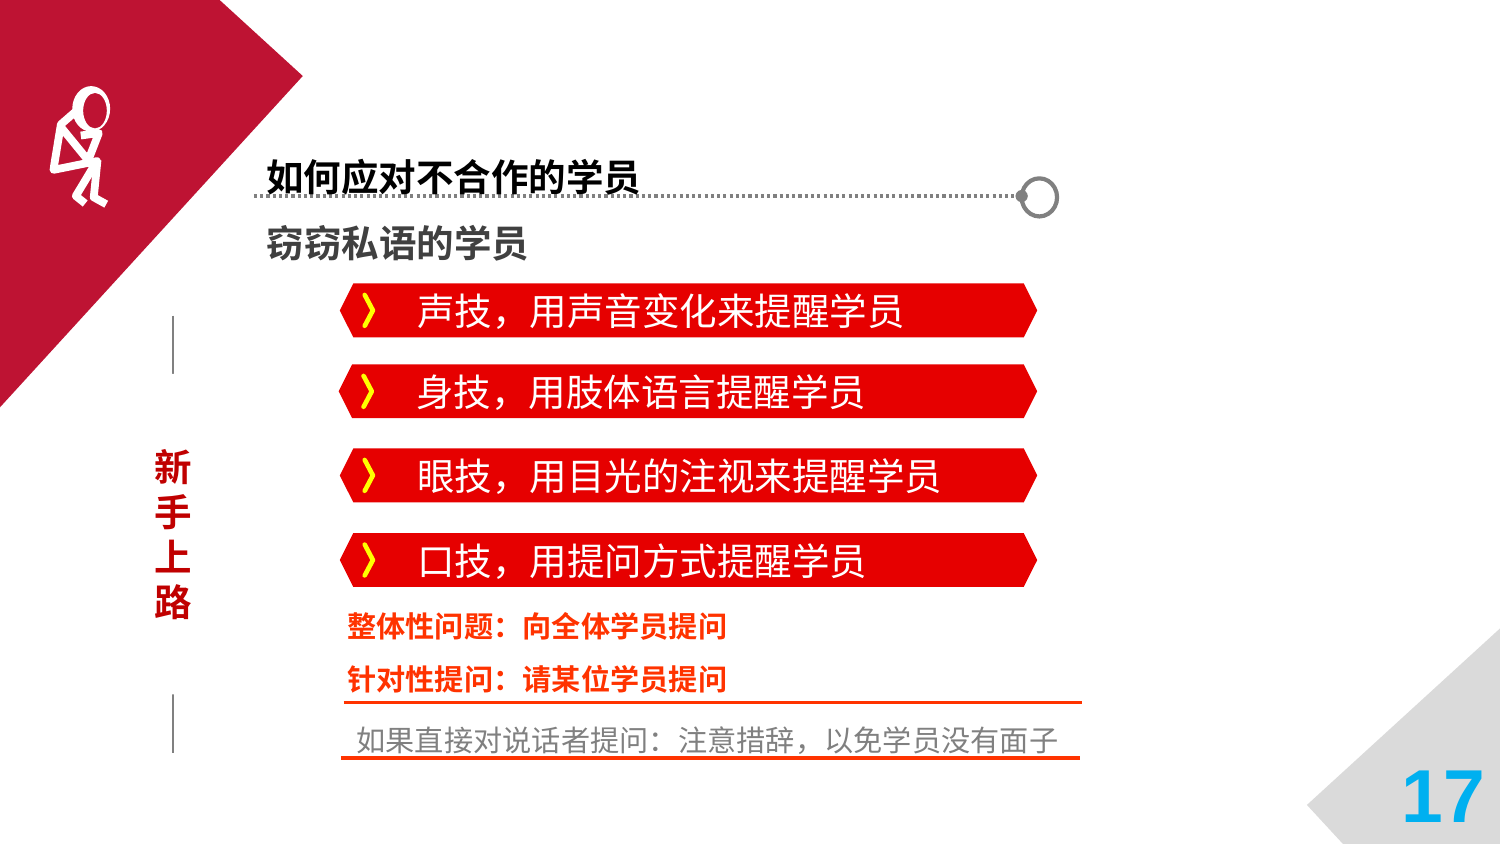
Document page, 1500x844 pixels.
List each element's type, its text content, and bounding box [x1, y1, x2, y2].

text_box 如何应对不合作的学员 [251, 124, 683, 178]
text_box 如果直接对说话者提问：注意措辞，以免学员没有面子 [332, 696, 1083, 765]
text_box [361, 373, 374, 410]
text_box 17 [1376, 764, 1500, 822]
text_box 窃窃私语的学员 [251, 222, 643, 273]
text_box 新手上路 [177, 373, 211, 695]
text_box 声技，用声音变化来提醒学员 [337, 281, 1040, 340]
text_box [362, 292, 376, 329]
text_box 身技，用肢体语言提醒学员 [336, 362, 1040, 421]
text_box 整体性问题：向全体学员提问 针对性提问：请某位学员提问 [332, 583, 847, 696]
text_box [0, 0, 303, 408]
text_box 眼技，用目光的注视来提醒学员 [337, 446, 1040, 505]
text_box [362, 457, 376, 494]
text_box [1306, 628, 1500, 844]
text_box 新手上路 [135, 373, 168, 695]
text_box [53, 85, 111, 205]
text_box [362, 542, 376, 578]
text_box 口技，用提问方式提醒学员 [337, 530, 1040, 589]
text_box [253, 178, 1058, 217]
